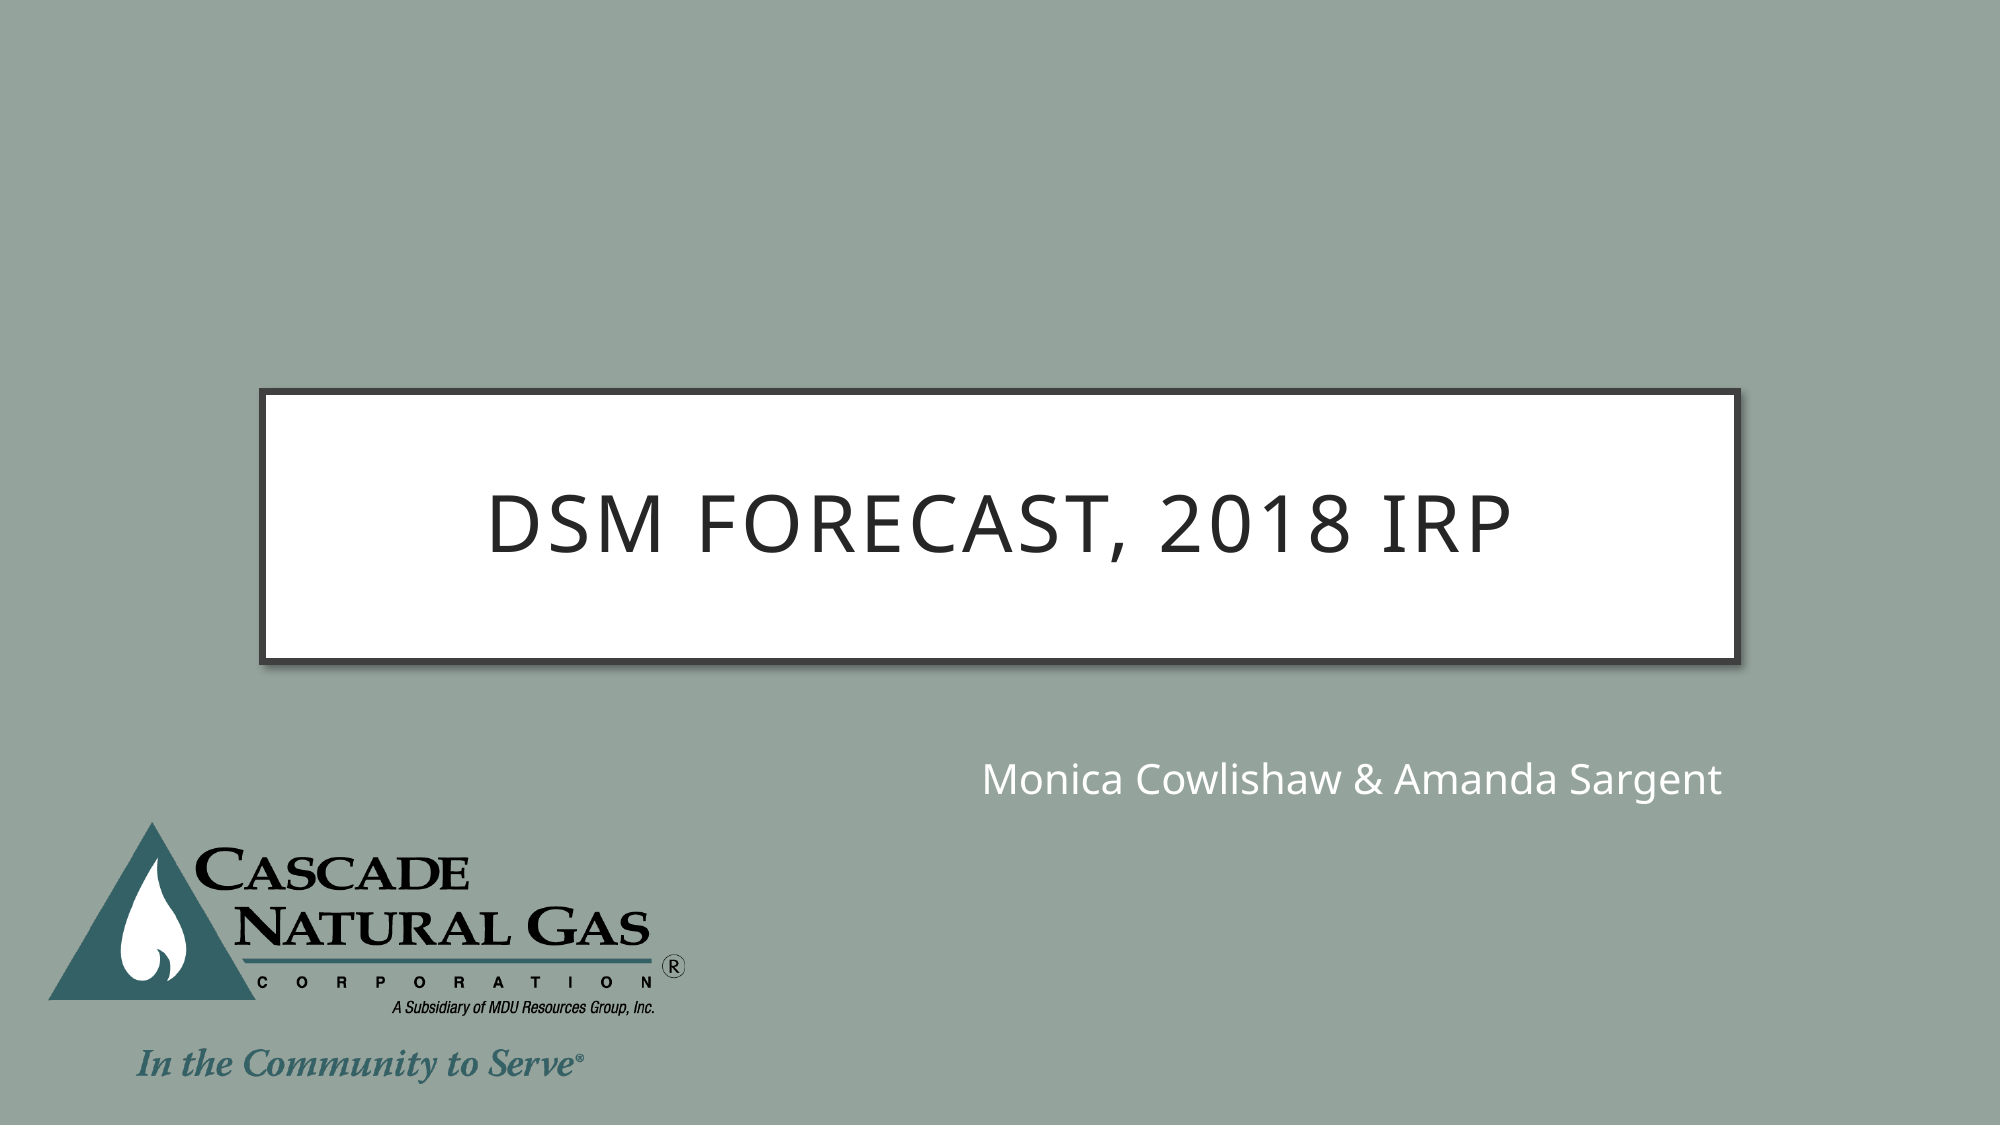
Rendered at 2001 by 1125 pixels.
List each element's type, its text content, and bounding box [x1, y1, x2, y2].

title DSM Forecast, 2018 IRP [259, 388, 1741, 665]
picture [48, 822, 685, 1085]
subtitle Monica Cowlishaw & Amanda Sargent [621, 695, 1738, 899]
